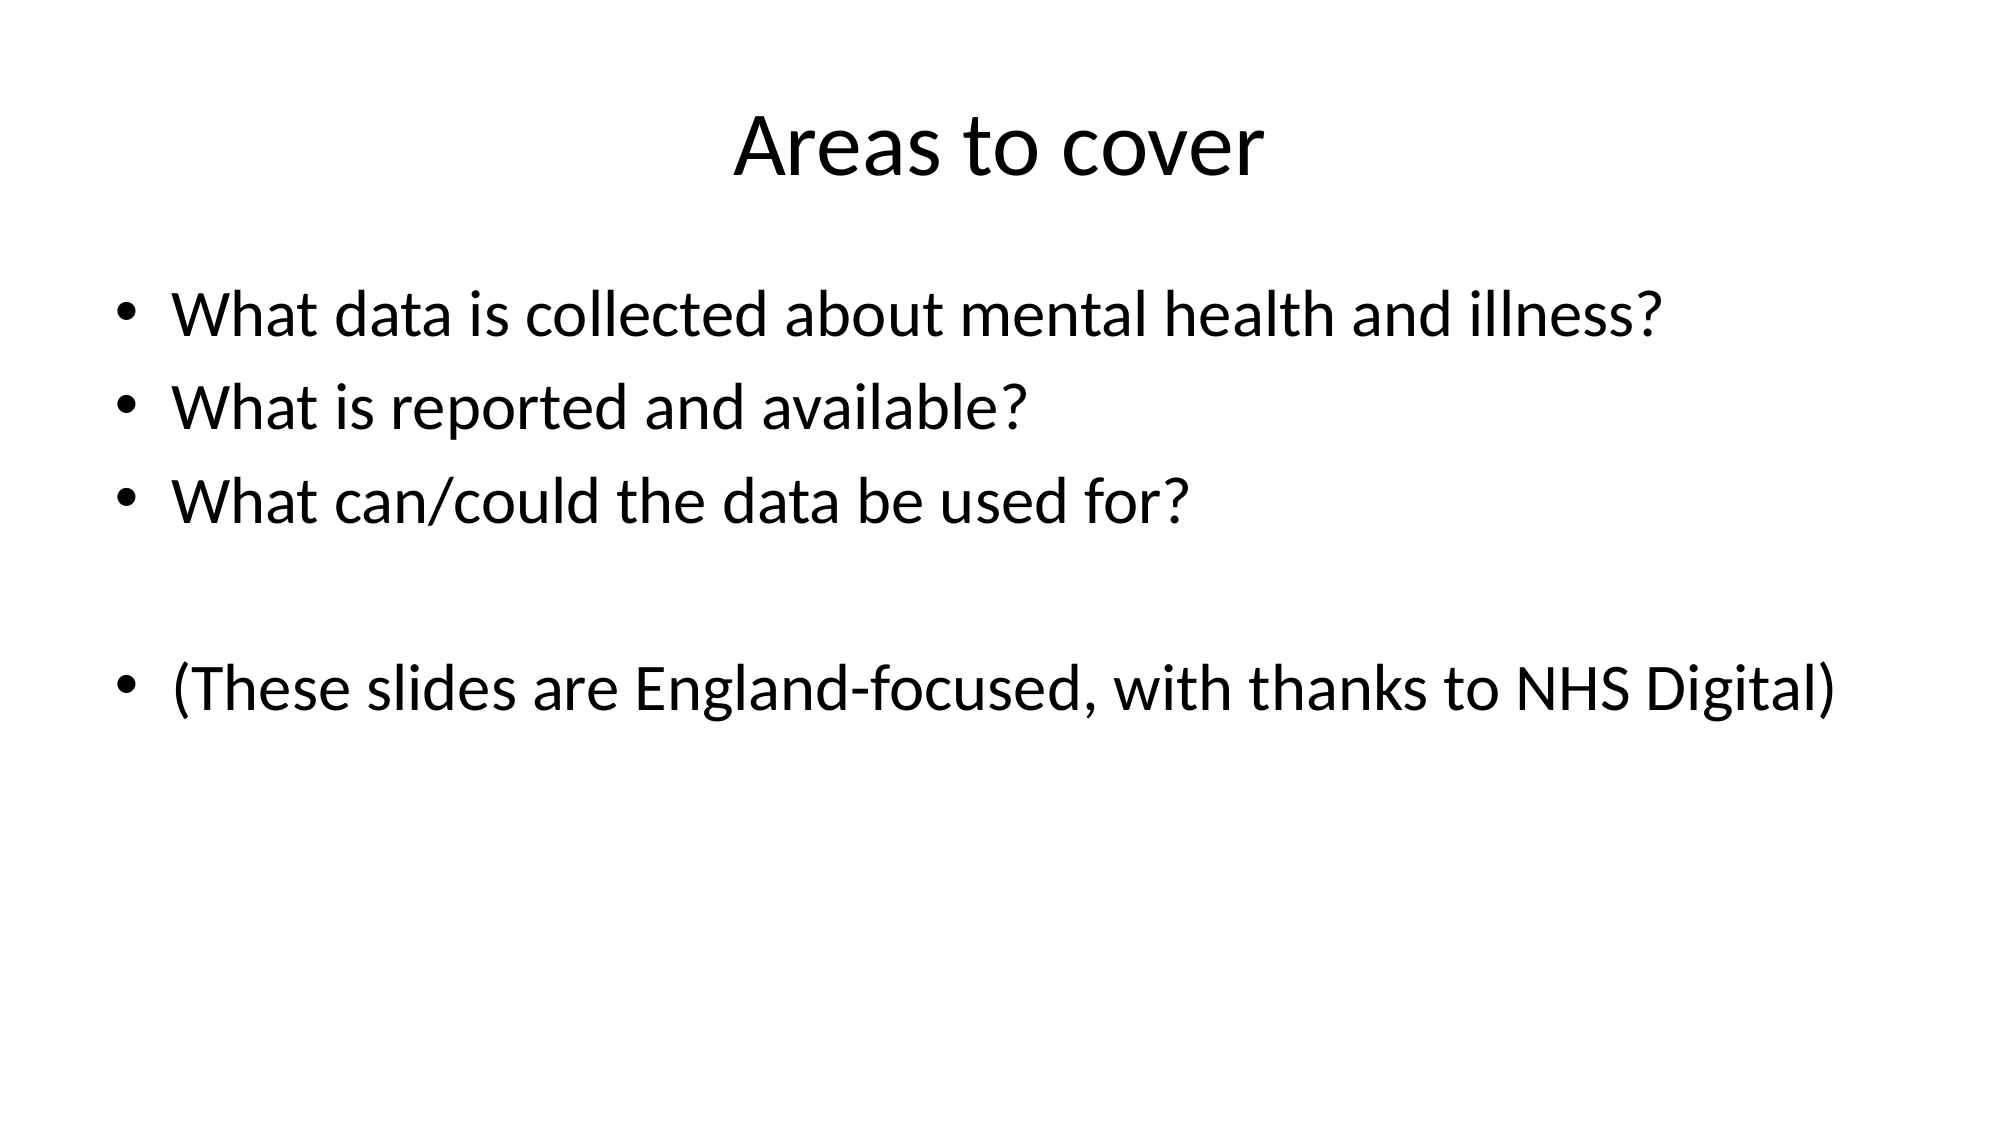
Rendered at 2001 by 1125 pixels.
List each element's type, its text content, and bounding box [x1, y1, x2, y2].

title Areas to cover [99, 45, 1900, 233]
list What data is collected about mental health and illness? What is reported and available? What can/could the data be used for? (These slides are England-focused, with thanks to NHS Digital) [99, 262, 1900, 1005]
